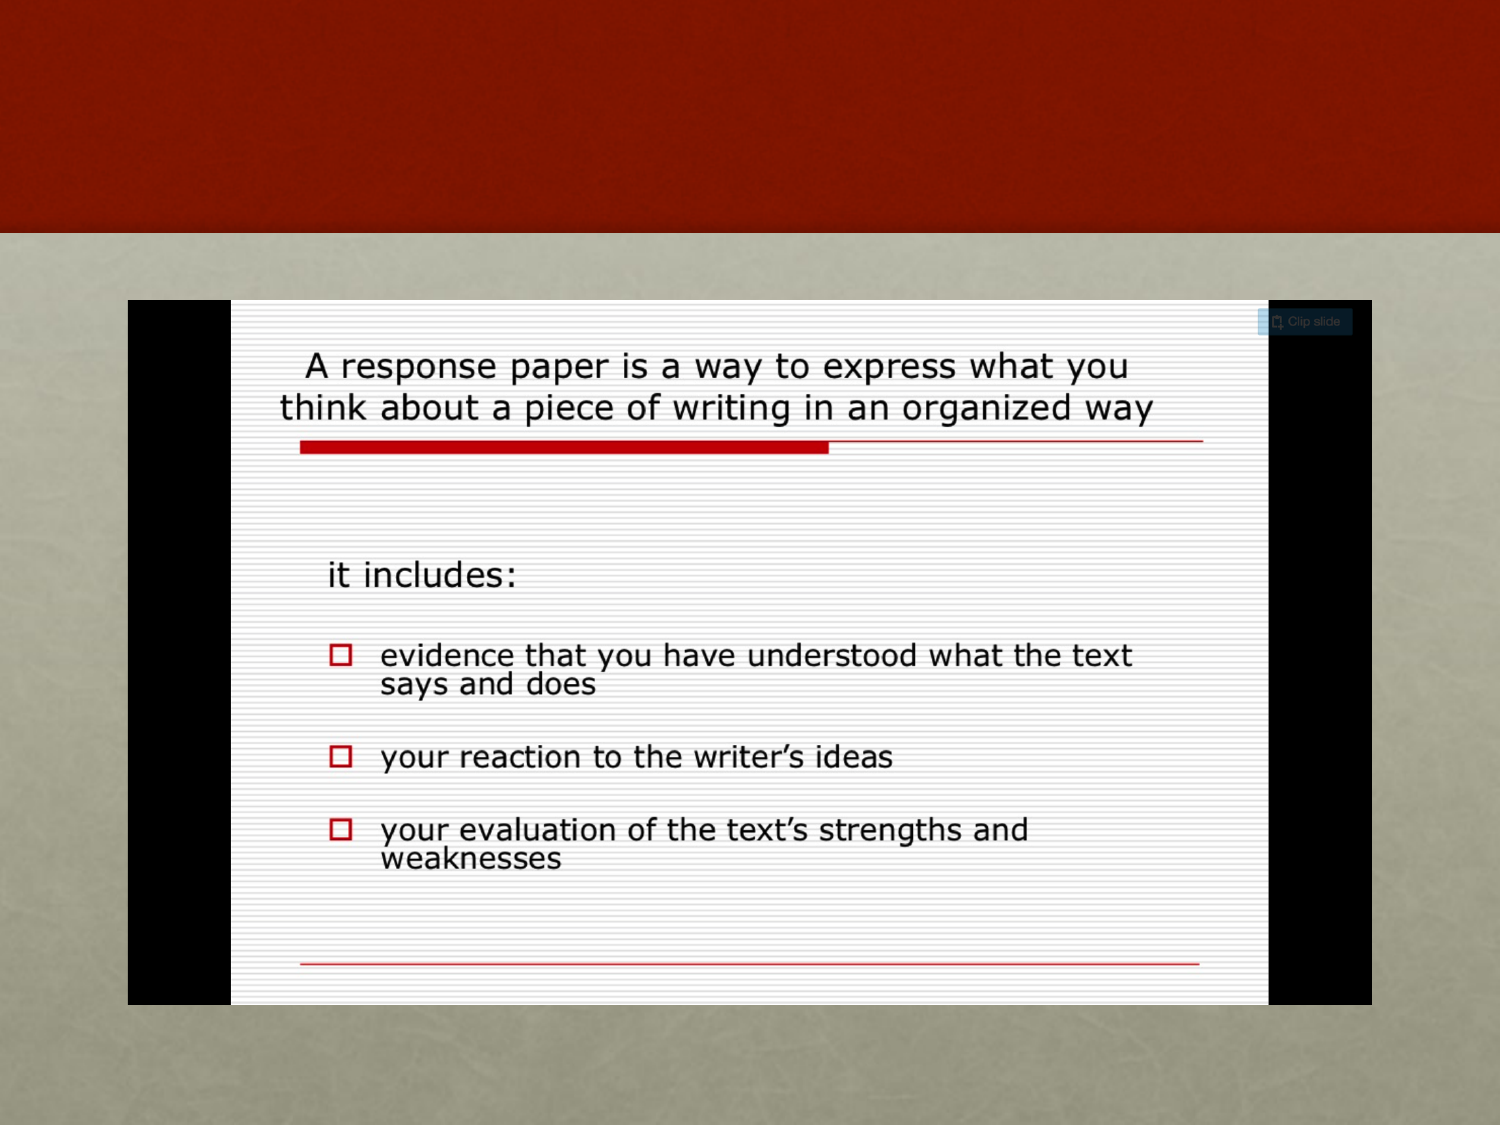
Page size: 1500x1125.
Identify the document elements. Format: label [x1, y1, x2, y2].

picture [0, 214, 1500, 1125]
list [127, 299, 1373, 1006]
